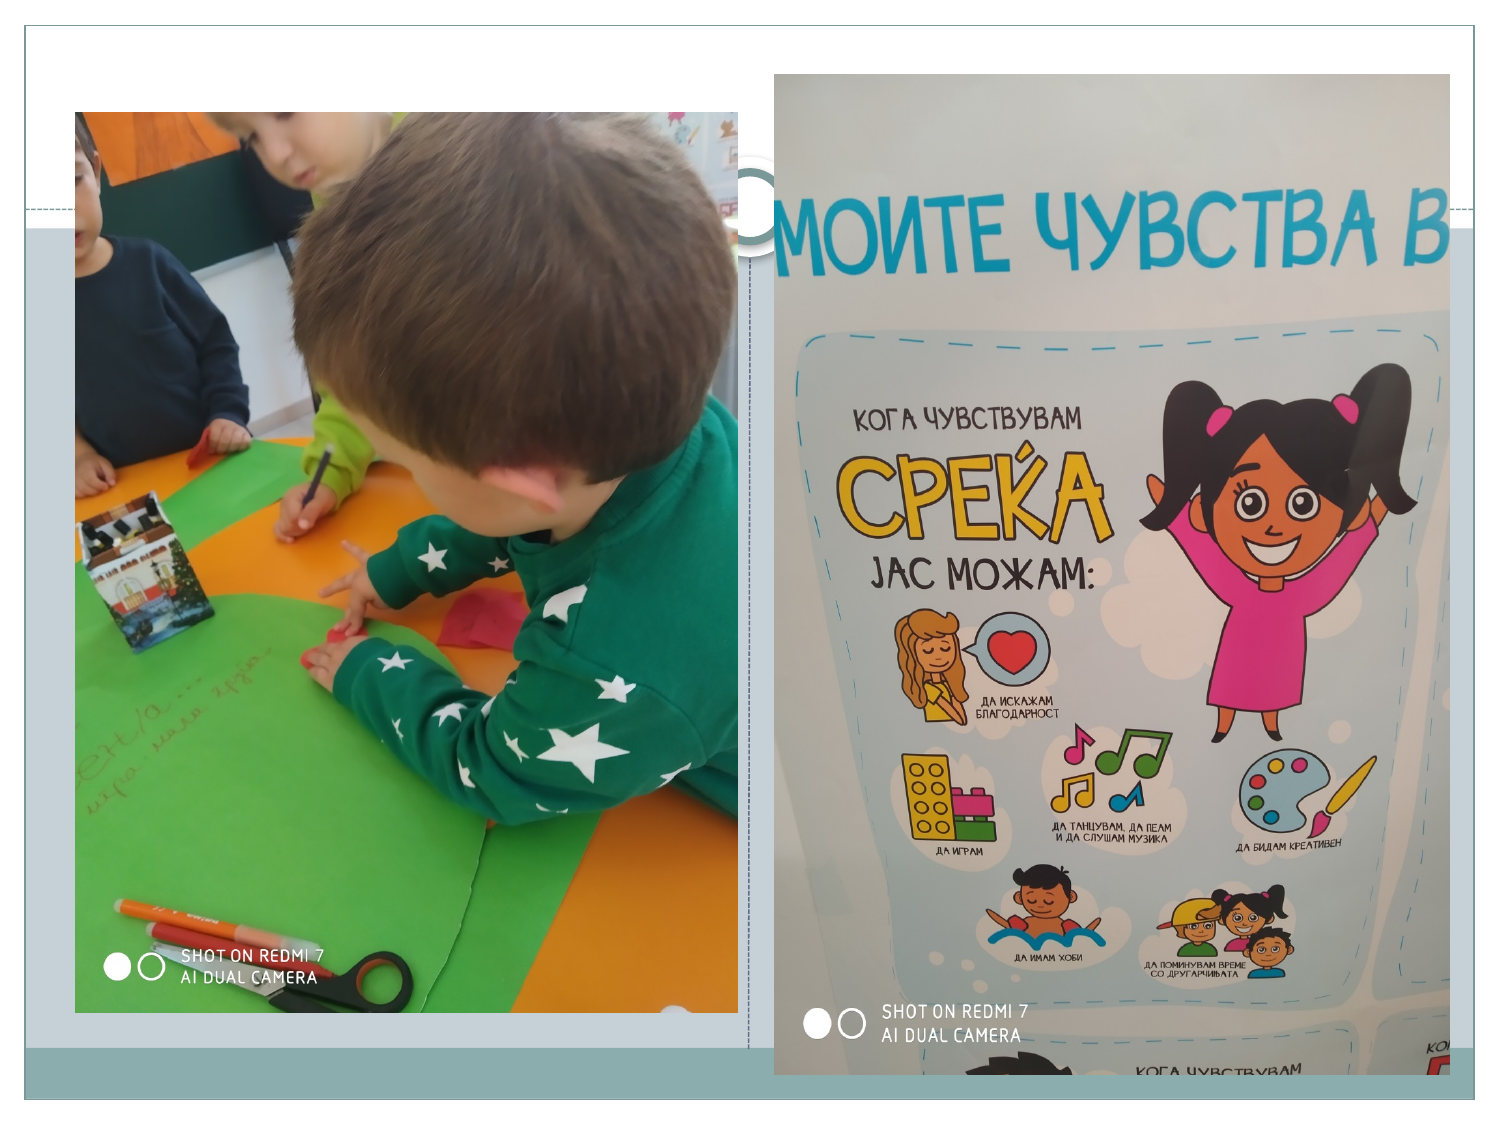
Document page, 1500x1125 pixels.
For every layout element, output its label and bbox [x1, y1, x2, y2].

picture [74, 112, 738, 1013]
picture [774, 74, 1451, 1076]
